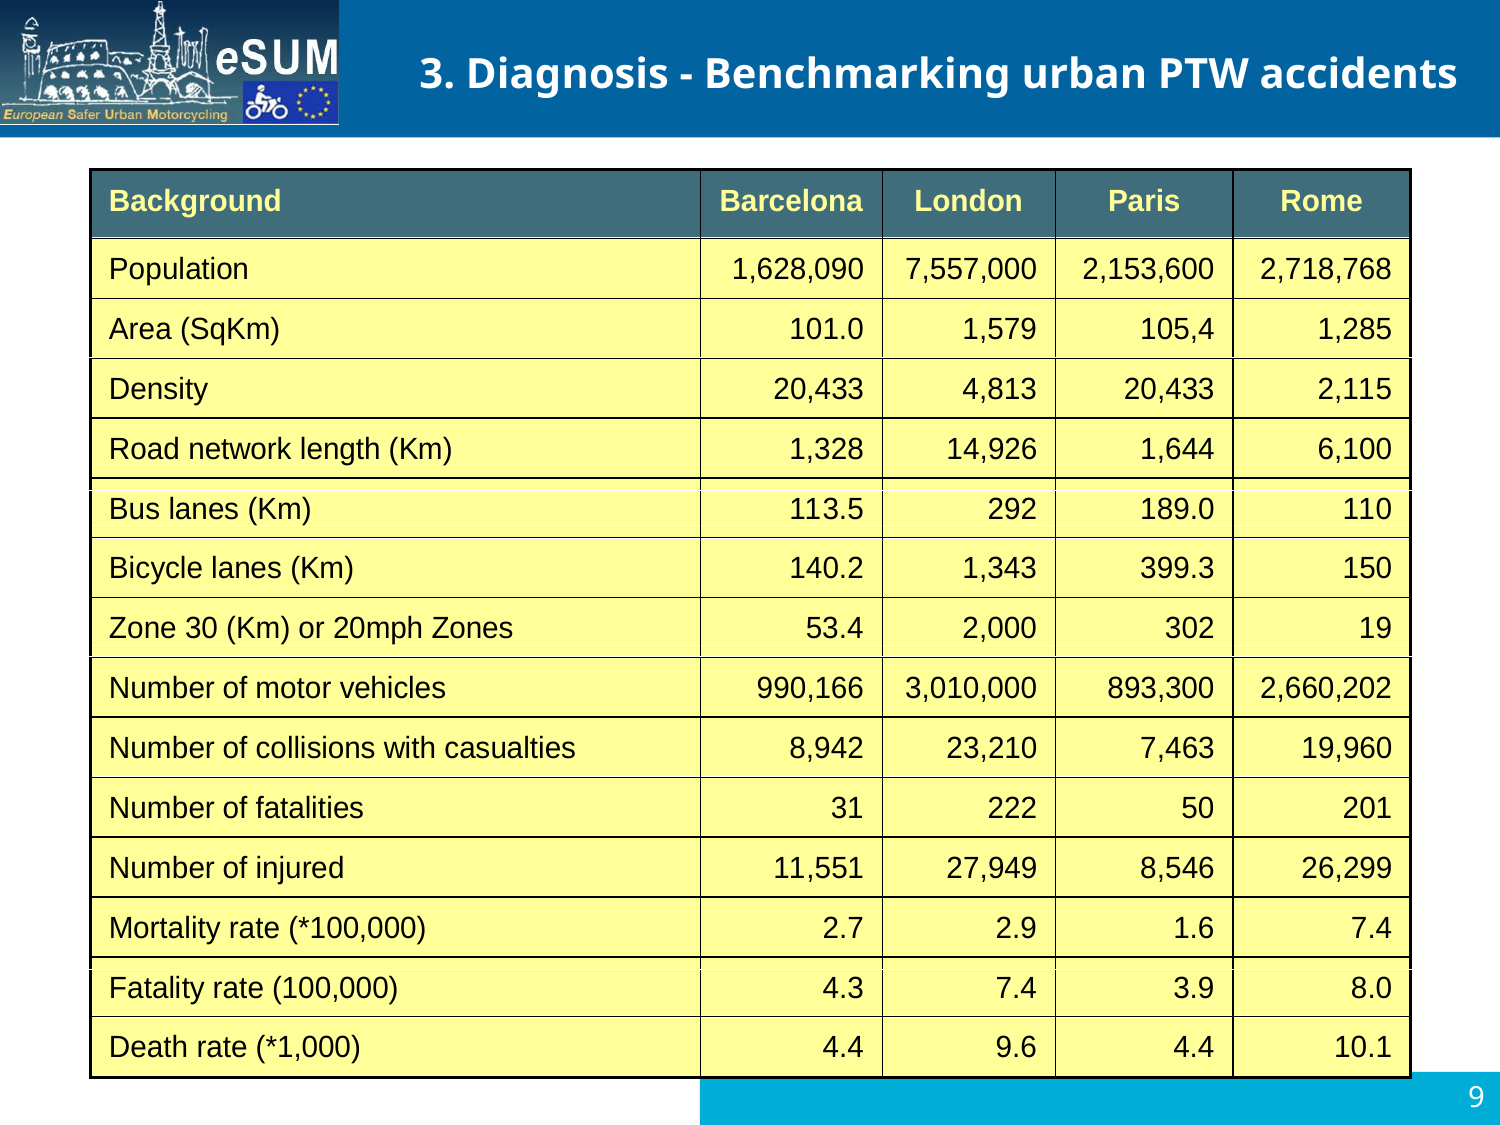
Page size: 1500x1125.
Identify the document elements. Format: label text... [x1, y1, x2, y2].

picture [0, 0, 339, 125]
picture [0, 167, 1500, 1125]
picture [1470, 1087, 1479, 1097]
title 3. Diagnosis - Benchmarking urban PTW accidents [419, 30, 1465, 113]
